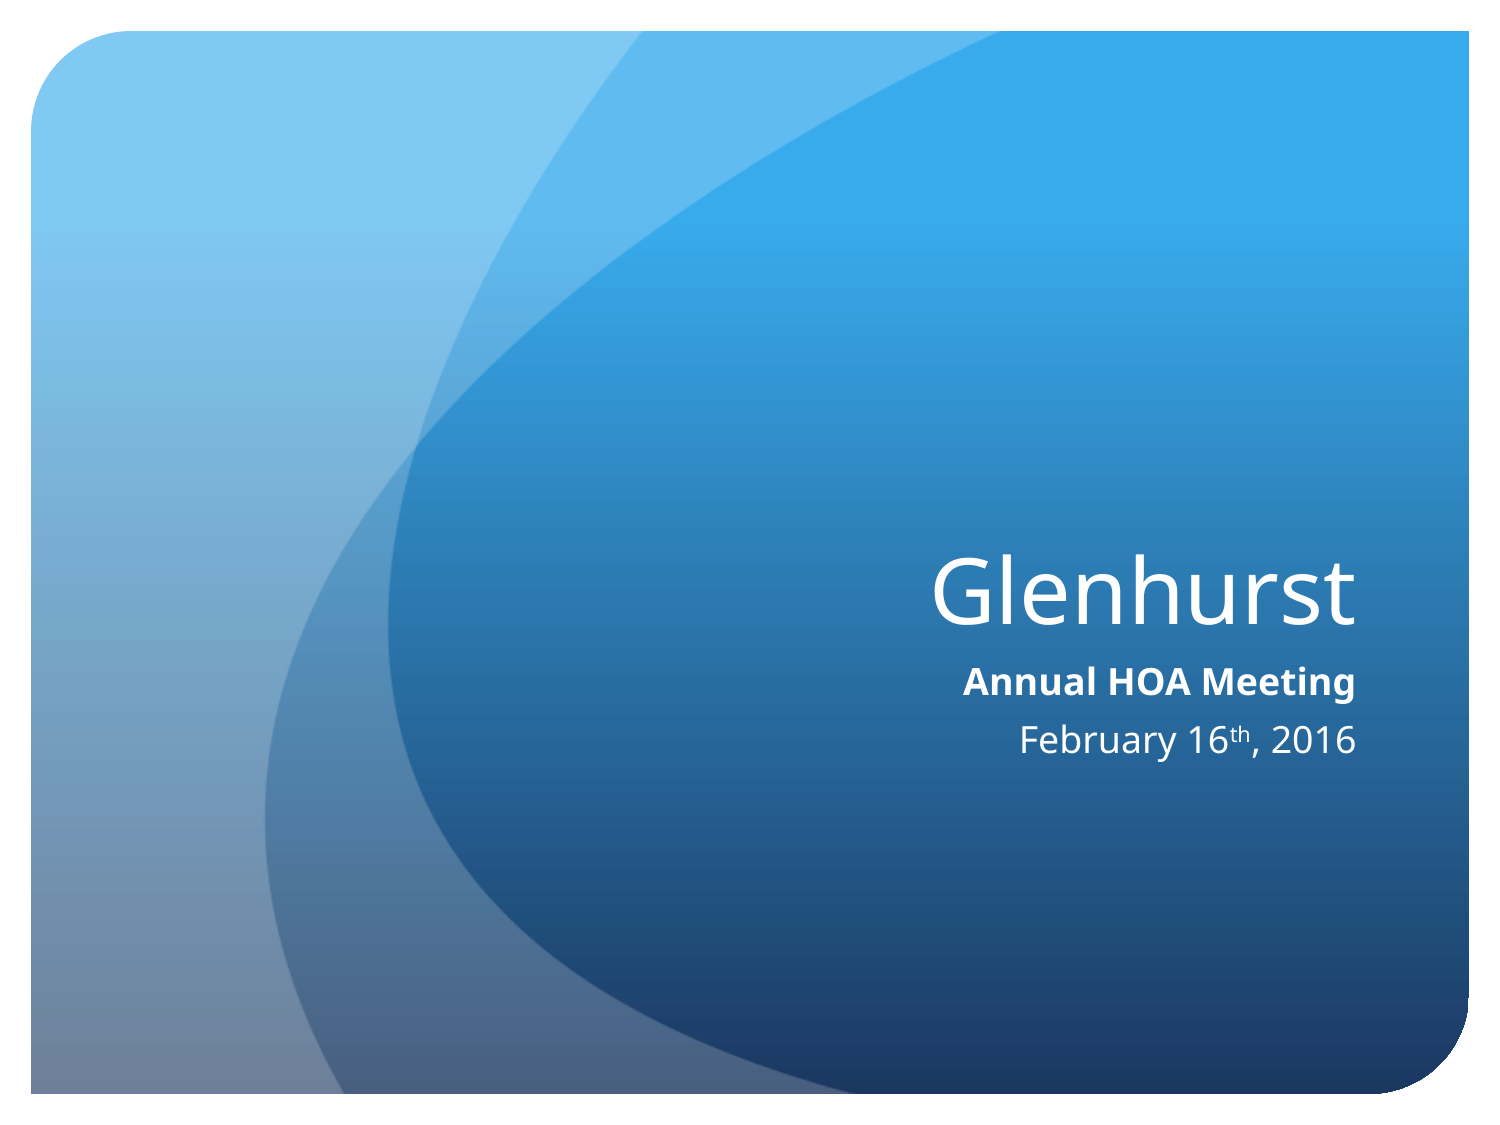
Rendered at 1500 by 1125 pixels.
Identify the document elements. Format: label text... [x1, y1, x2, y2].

title Glenhurst [262, 408, 1372, 650]
picture [25, 30, 1474, 1095]
subtitle Annual HOA Meeting February 16th, 2016 [262, 650, 1372, 939]
